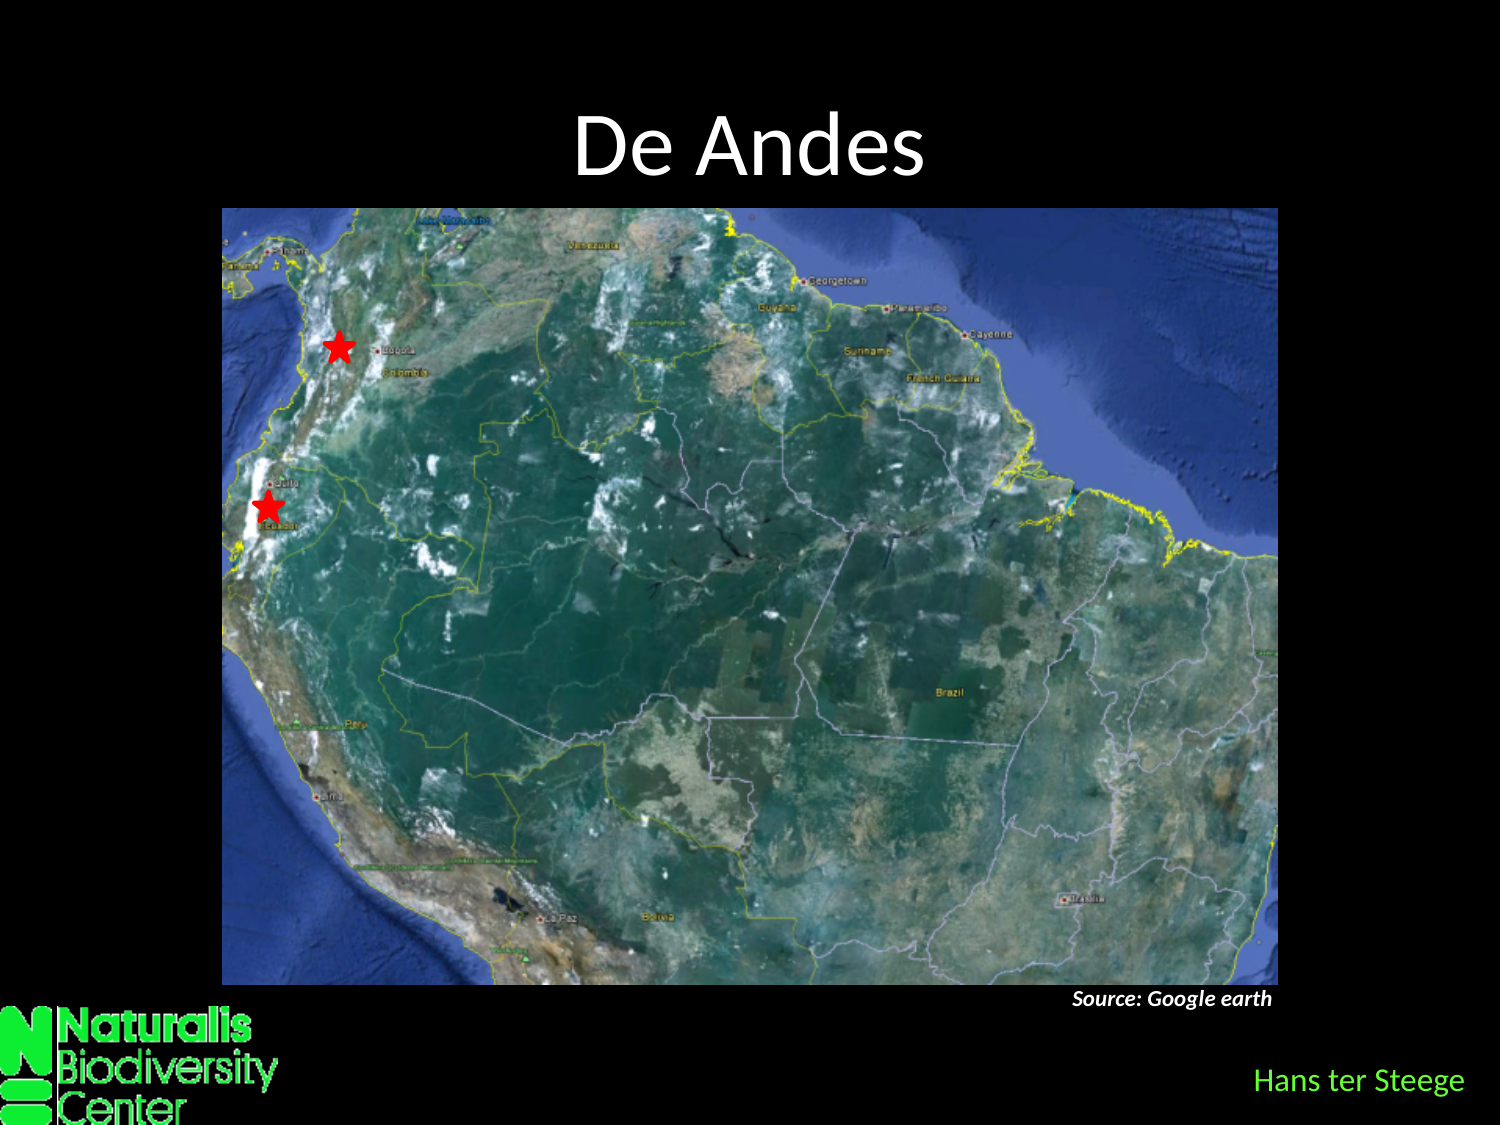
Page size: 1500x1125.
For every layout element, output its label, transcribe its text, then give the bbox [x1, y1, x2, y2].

picture [222, 207, 1278, 985]
text_box Source: Google earth [1057, 975, 1288, 1019]
title De Andes [75, 45, 1425, 233]
